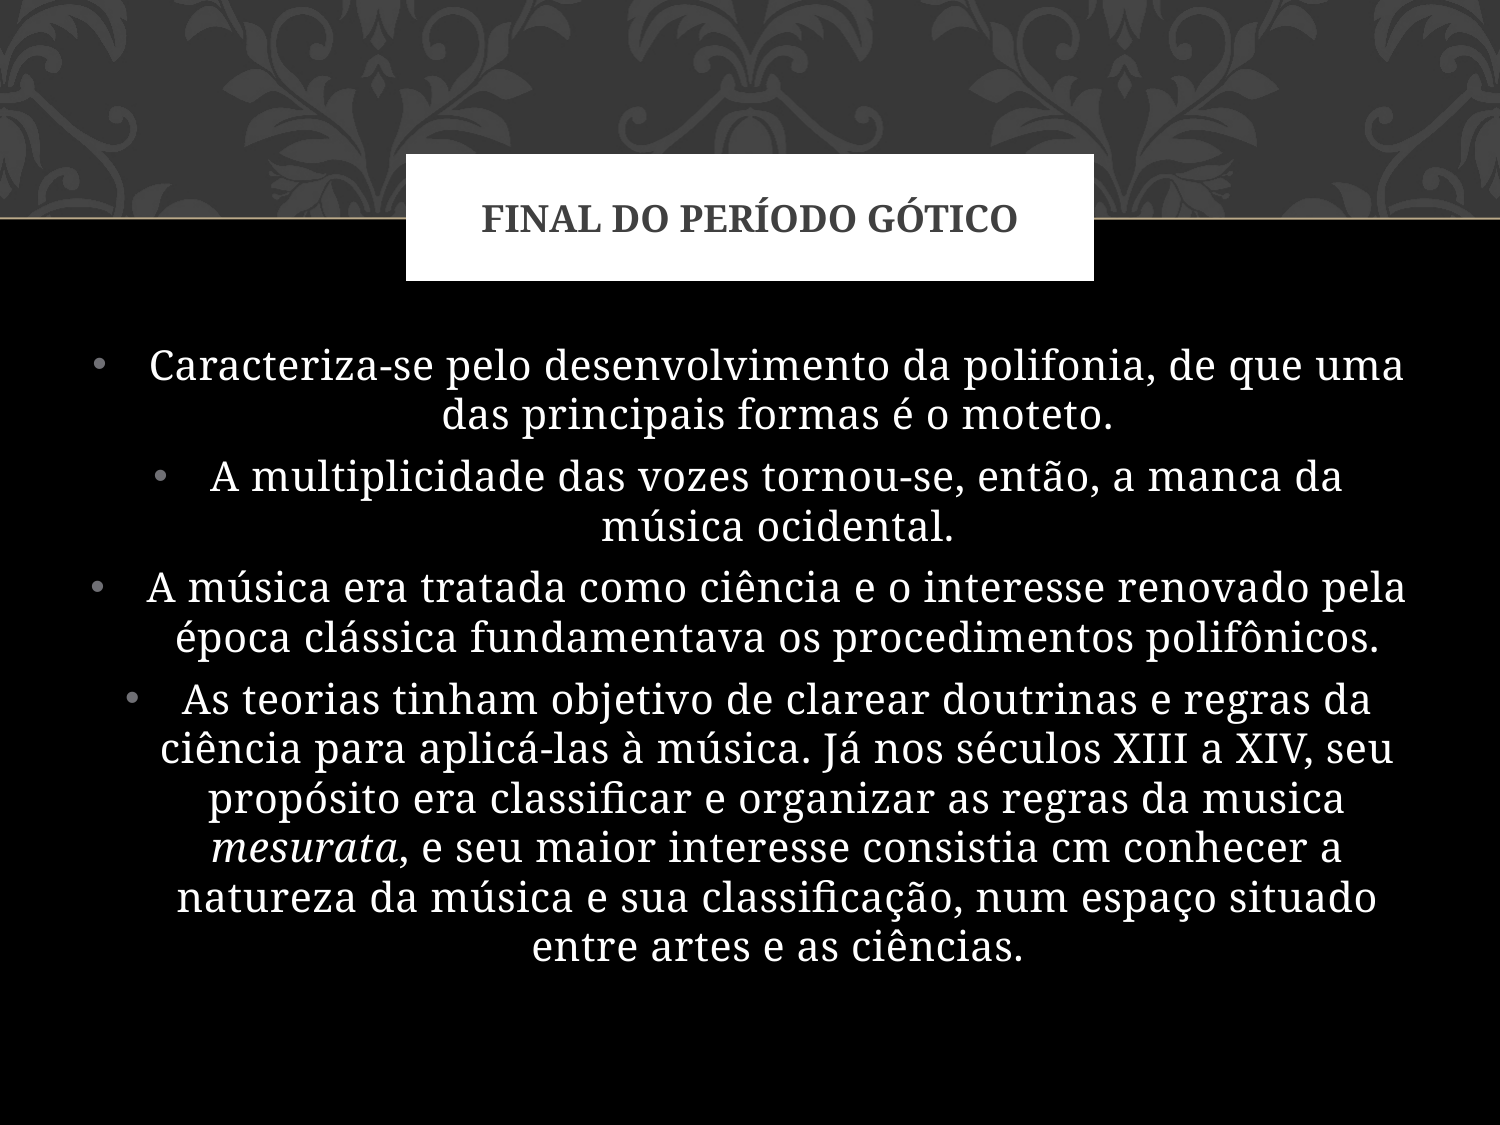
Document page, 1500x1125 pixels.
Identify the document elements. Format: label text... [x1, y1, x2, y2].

list Caracteriza-se pelo desenvolvimento da polifonia, de que uma das principais formas é o moteto. A multiplicidade das vozes tornou-se, então, a manca da música ocidental. A música era tratada como ciência e o interesse renovado pela época clássica fundamentava os procedimentos polifônicos. As teorias tinham objetivo de clarear doutrinas e regras da ciência para aplicá-las à música. Já nos séculos XIII a XIV, seu propósito era classificar e organizar as regras da musica mesurata, e seu maior interesse consistia cm conhecer a natureza da música e sua classificação, num espaço situado entre artes e as ciências. [75, 331, 1425, 1000]
title Final do Período Gótico [406, 154, 1094, 281]
